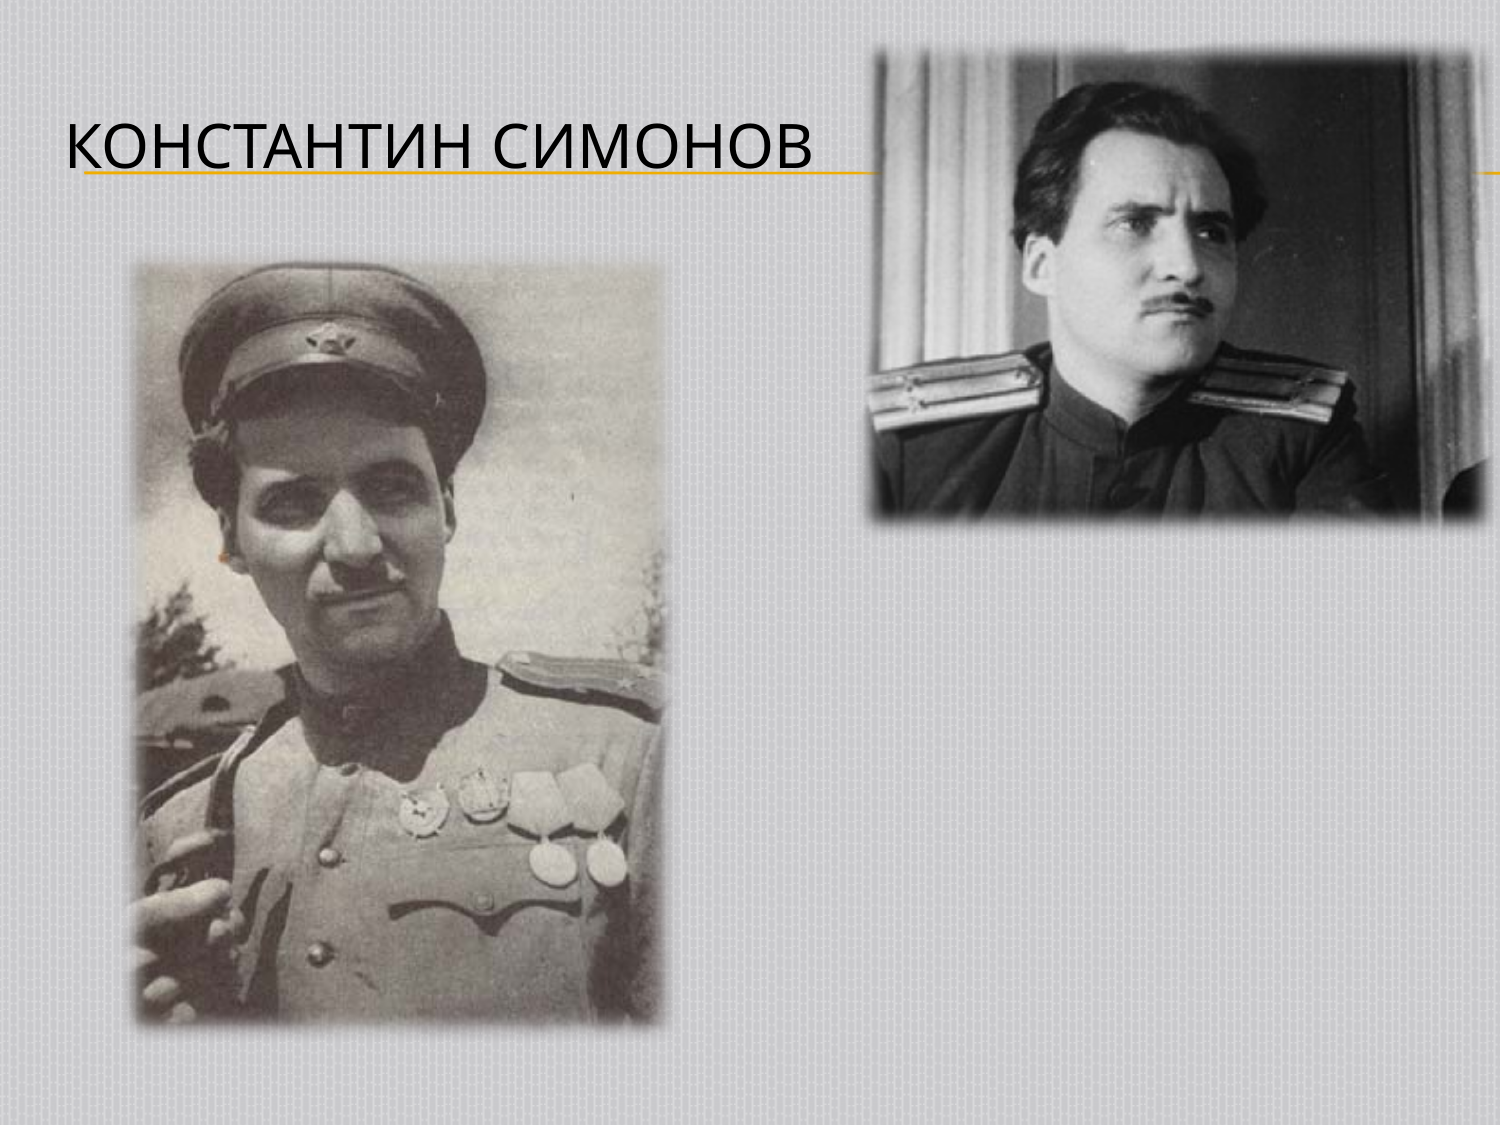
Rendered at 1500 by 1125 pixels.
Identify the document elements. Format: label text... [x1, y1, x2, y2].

picture [853, 34, 1500, 540]
picture [116, 244, 680, 1044]
title Константин симонов [50, 75, 843, 213]
